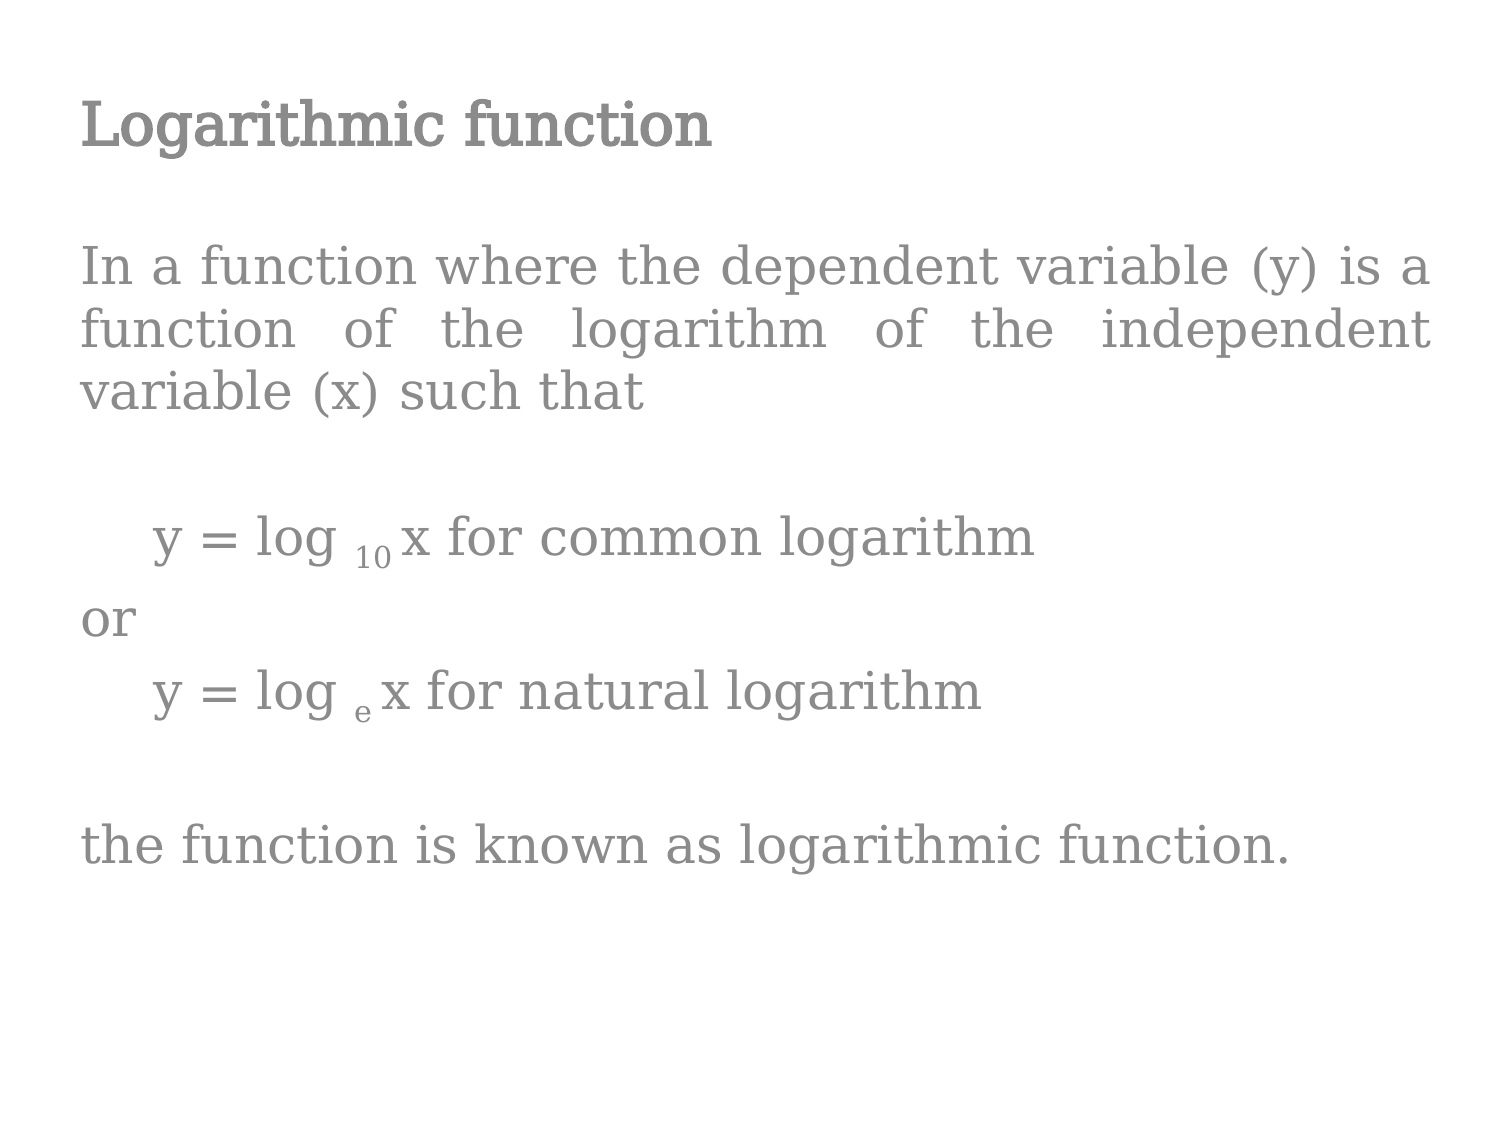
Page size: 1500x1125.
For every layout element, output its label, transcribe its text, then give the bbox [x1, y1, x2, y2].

subtitle Logarithmic function In a function where the dependent variable (y) is a function of the logarithm of the independent variable (x) such that y = log 10 x for common logarithm or y = log e x for natural logarithm the function is known as logarithmic function. [64, 78, 1447, 1047]
